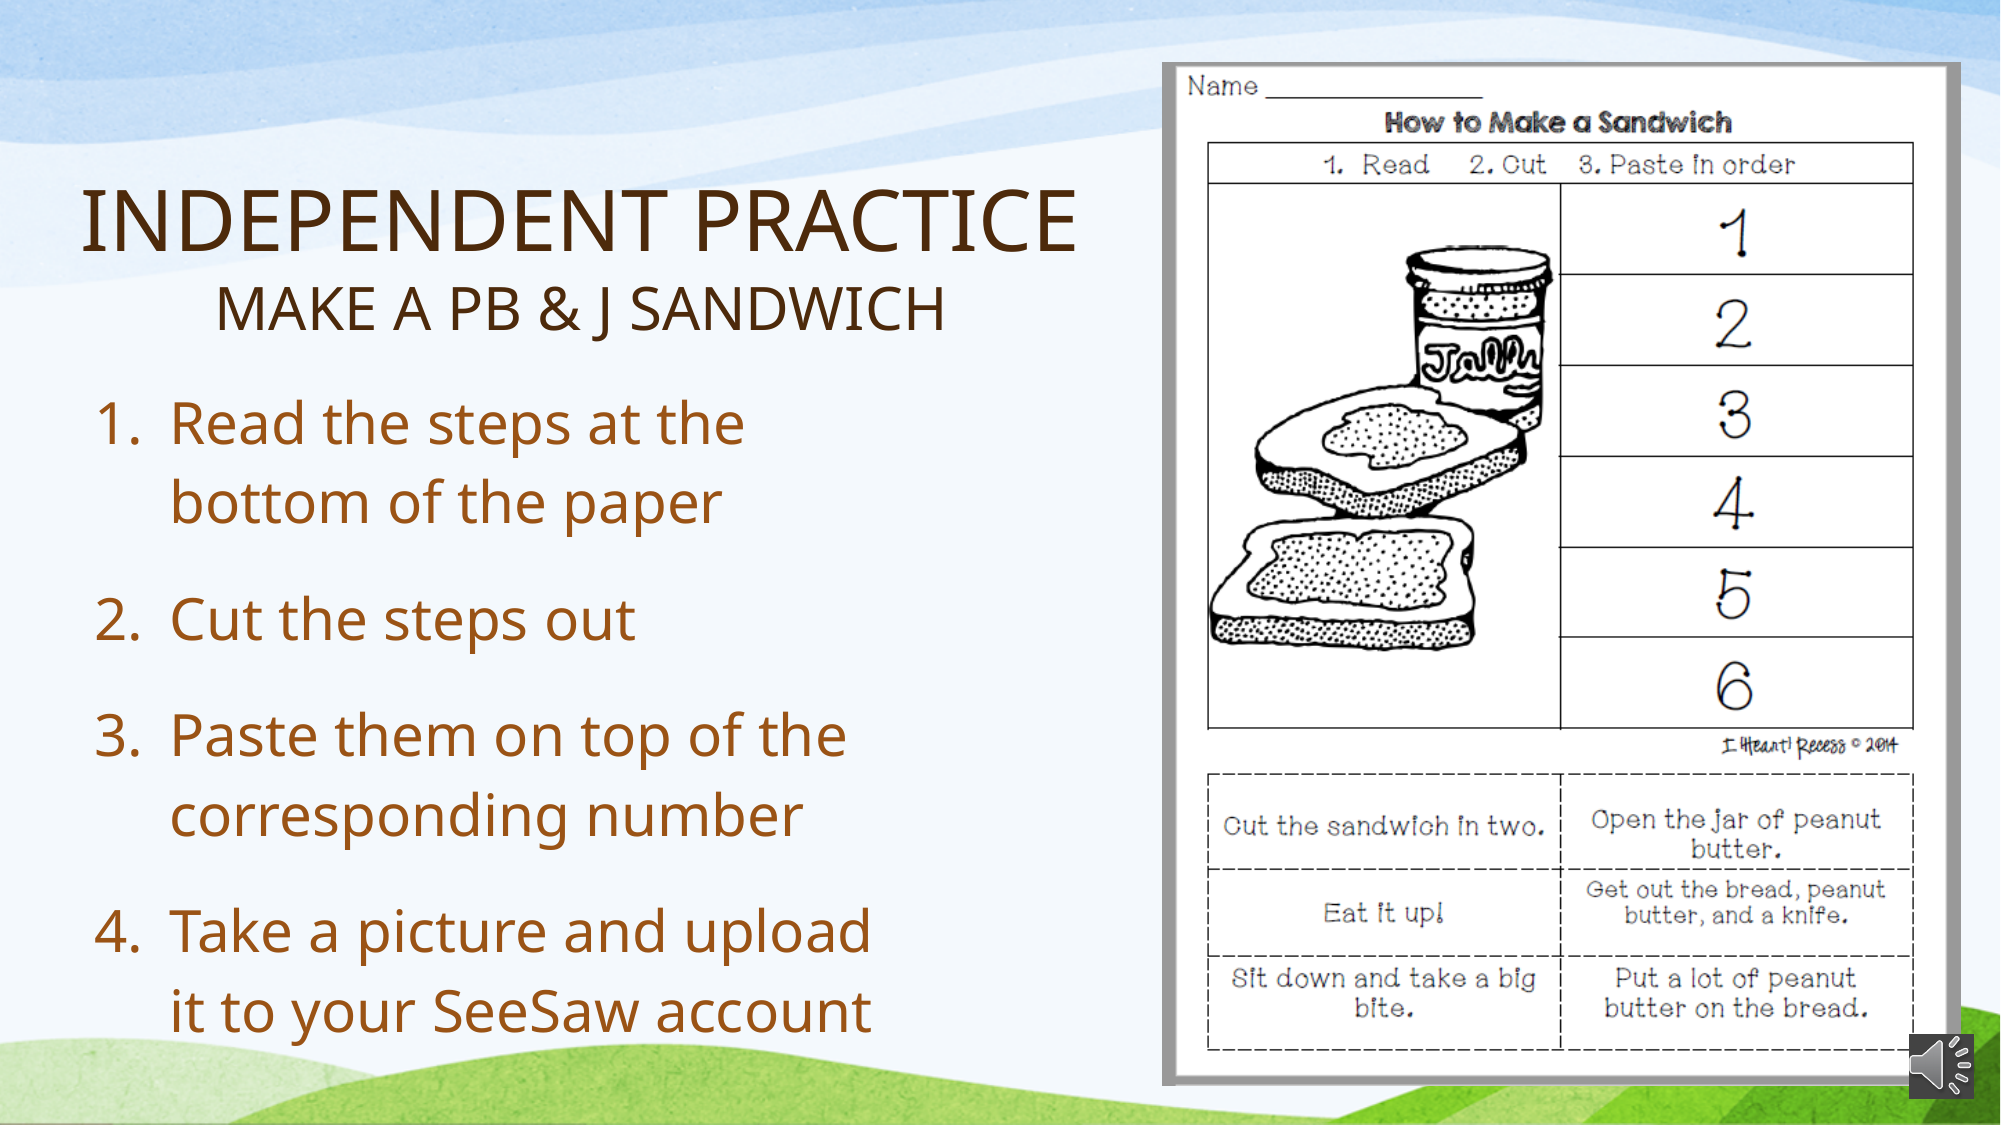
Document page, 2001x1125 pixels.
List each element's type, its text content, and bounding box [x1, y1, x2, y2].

list Read the steps at the bottom of the paper Cut the steps out Paste them on top of the corresponding number Take a picture and upload it to your SeeSaw account [79, 374, 893, 1062]
title INDEPENDENT PRACTICE MAKE A PB & J SANDWICH [61, 153, 1101, 354]
picture [0, 0, 2001, 1125]
